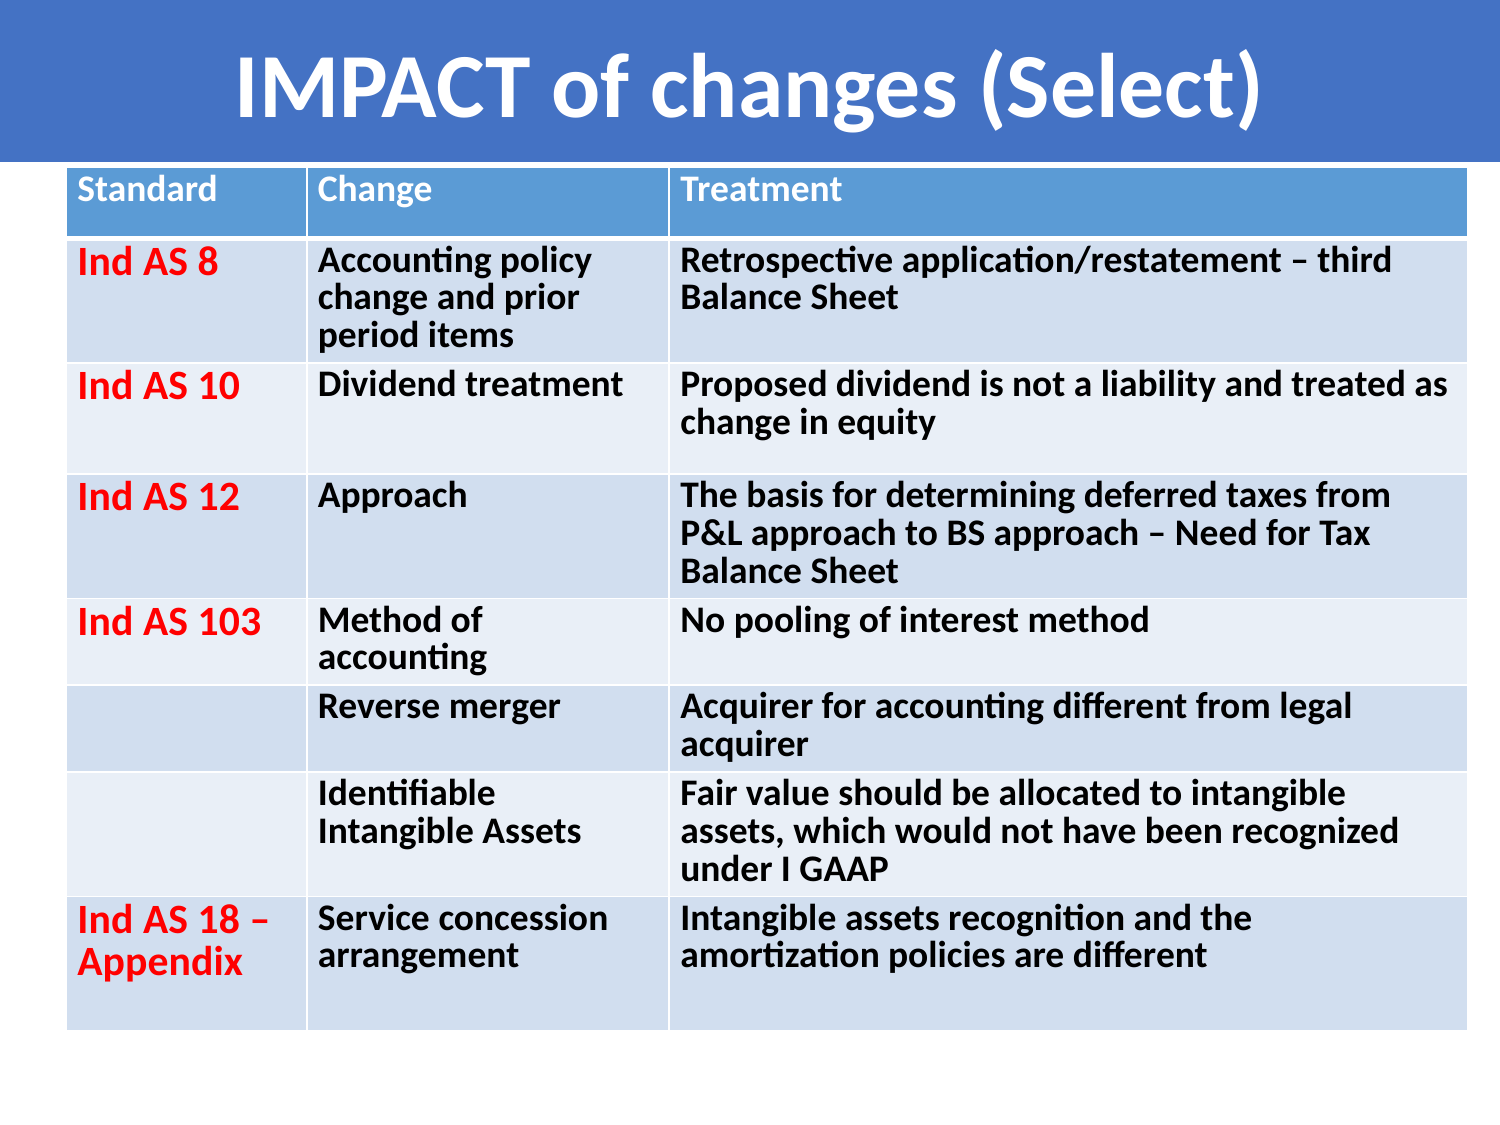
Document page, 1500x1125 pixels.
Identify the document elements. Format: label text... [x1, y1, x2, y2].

table_cell [67, 686, 306, 771]
table_cell Intangible assets recognition and the amortization policies are different [670, 897, 1467, 1030]
table_cell Ind AS 103 [67, 599, 306, 684]
table_cell Identifiable Intangible Assets [308, 773, 668, 896]
table_header Standard [67, 168, 306, 236]
table_cell The basis for determining deferred taxes from P&L approach to BS approach – Need for Tax Balance Sheet [670, 475, 1467, 598]
table_cell Dividend treatment [308, 364, 668, 473]
table_cell Ind AS 18 – Appendix [67, 897, 306, 1030]
table_cell Fair value should be allocated to intangible assets, which would not have been recognized under I GAAP [670, 773, 1467, 896]
title IMPACT of changes (Select) [0, 0, 1500, 162]
table_header Change [308, 168, 668, 236]
table_cell Approach [308, 475, 668, 598]
table_cell Ind AS 8 [67, 241, 306, 362]
table_cell Accounting policy change and prior period items [308, 241, 668, 362]
table_cell [67, 773, 306, 896]
table_cell No pooling of interest method [670, 599, 1467, 684]
table_cell Proposed dividend is not a liability and treated as change in equity [670, 364, 1467, 473]
table_cell Ind AS 12 [67, 475, 306, 598]
table_cell Reverse merger [308, 686, 668, 771]
table_cell Retrospective application/restatement – third Balance Sheet [670, 241, 1467, 362]
table_cell Method of accounting [308, 599, 668, 684]
table_cell Ind AS 10 [67, 364, 306, 473]
table_header Treatment [670, 168, 1467, 236]
table_cell Service concession arrangement [308, 897, 668, 1030]
table_cell Acquirer for accounting different from legal acquirer [670, 686, 1467, 771]
